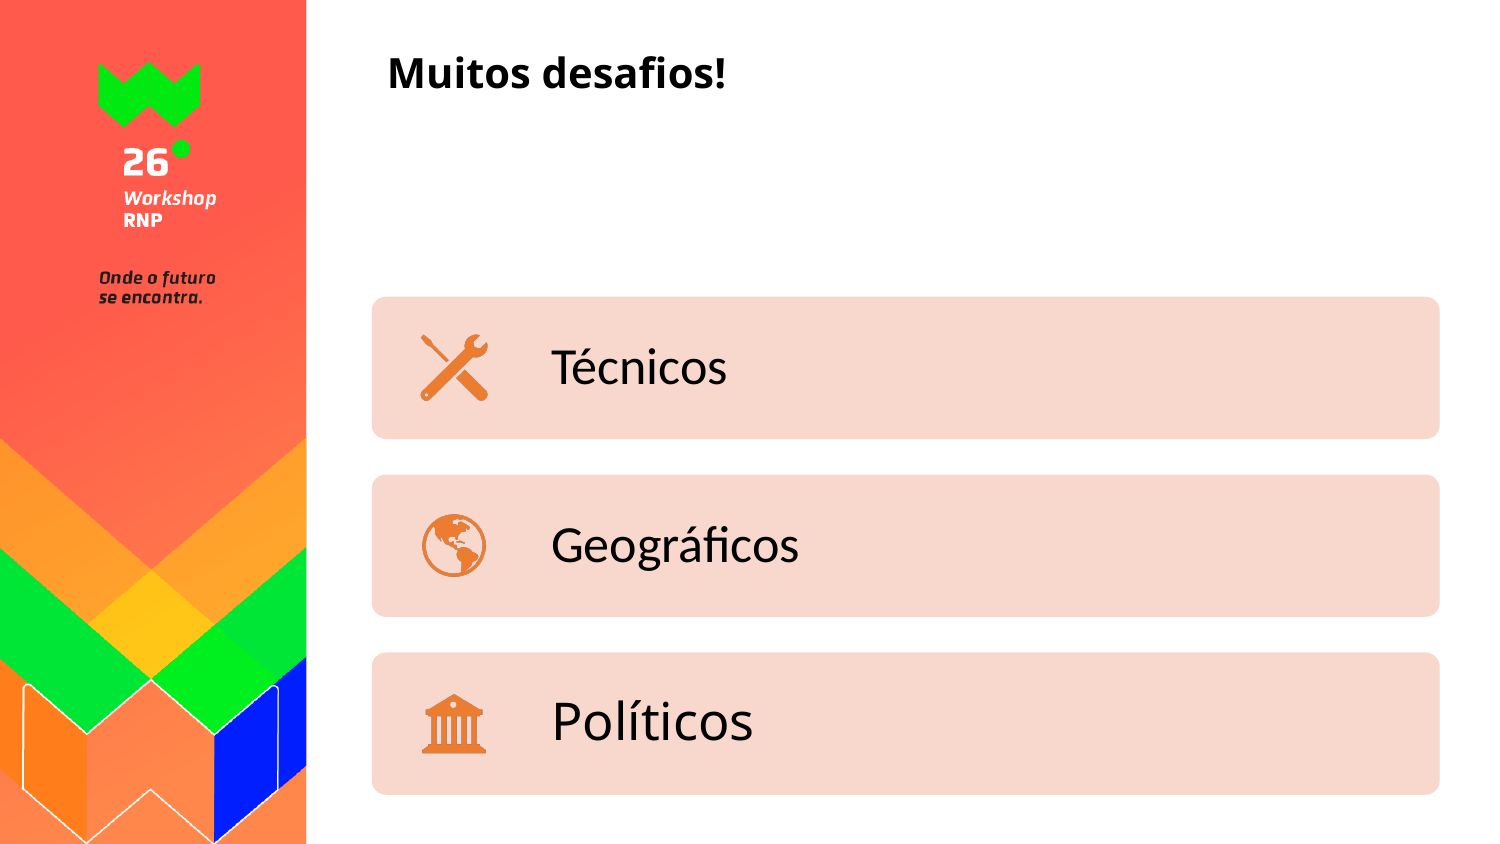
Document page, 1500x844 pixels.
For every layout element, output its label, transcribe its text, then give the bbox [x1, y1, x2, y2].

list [371, 296, 1440, 795]
title Muitos desafios! [371, 45, 1440, 129]
picture [0, 0, 1500, 844]
